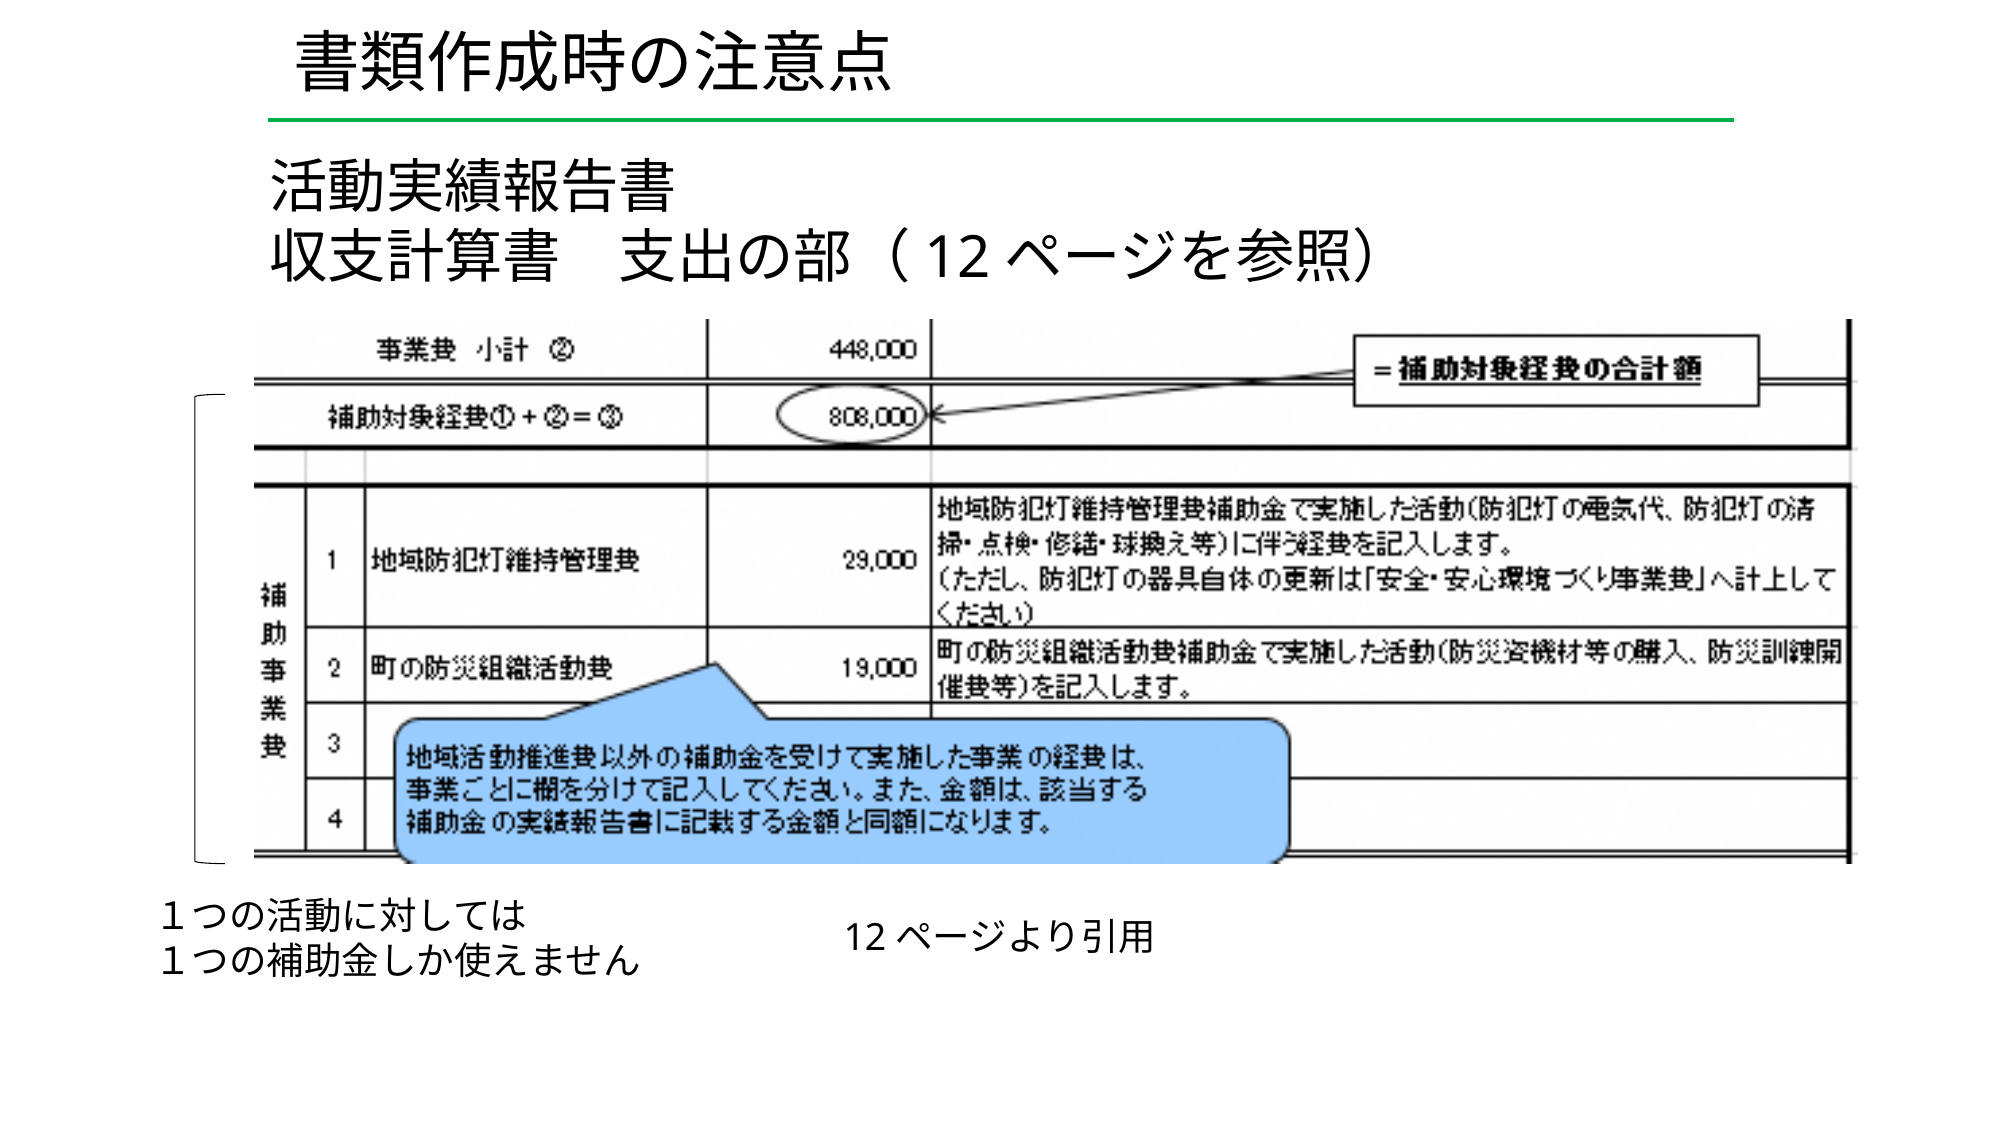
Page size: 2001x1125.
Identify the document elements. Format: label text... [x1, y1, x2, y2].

text_box [194, 393, 225, 865]
text_box 書類作成時の注意点 [278, 12, 1750, 108]
picture [254, 319, 1858, 864]
text_box 12ページより引用 [828, 905, 1294, 966]
text_box １つの活動に対しては １つの補助金しか使えません [139, 885, 658, 990]
text_box 活動実績報告書 収支計算書 支出の部（12ページを参照） [254, 141, 1686, 297]
